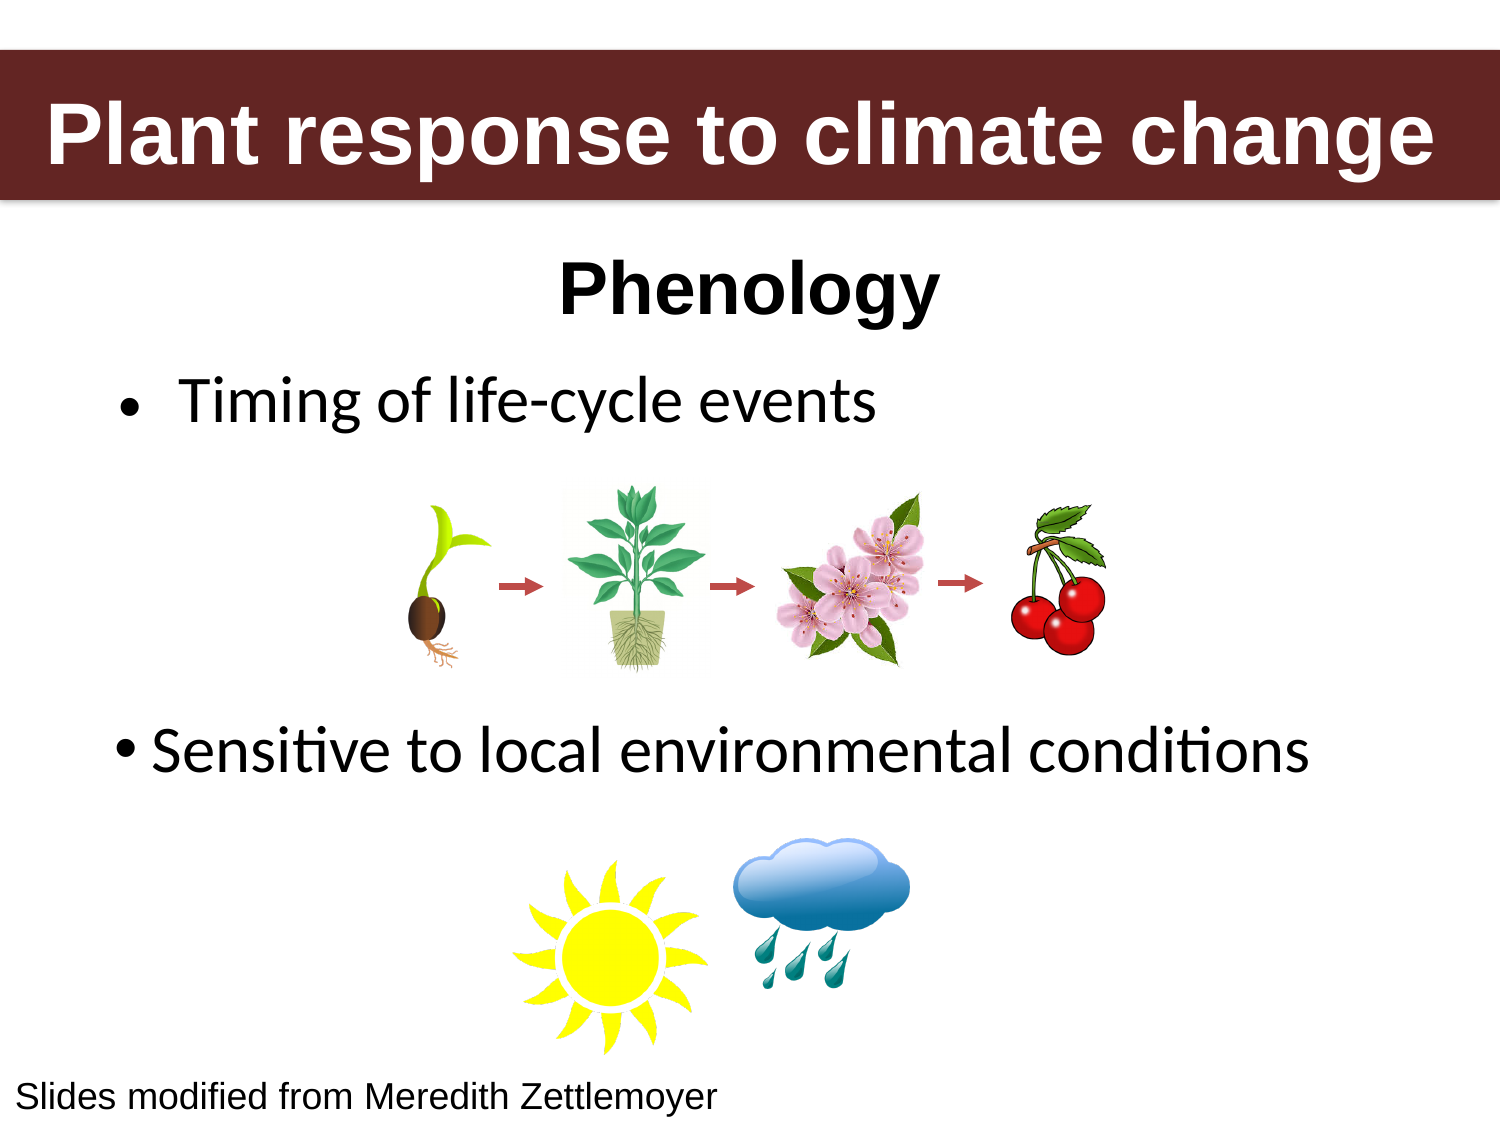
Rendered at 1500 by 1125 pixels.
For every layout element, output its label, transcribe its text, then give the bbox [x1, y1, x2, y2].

list Timing of life-cycle events [103, 365, 1397, 451]
text_box [0, 49, 1500, 201]
text_box Sensitive to local environmental conditions [103, 709, 1397, 795]
text_box Phenology [0, 231, 1500, 337]
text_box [357, 477, 1110, 679]
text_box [512, 837, 911, 1056]
text_box Slides modified from Meredith Zettlemoyer [0, 1064, 1131, 1125]
text_box Plant response to climate change [0, 68, 1492, 207]
